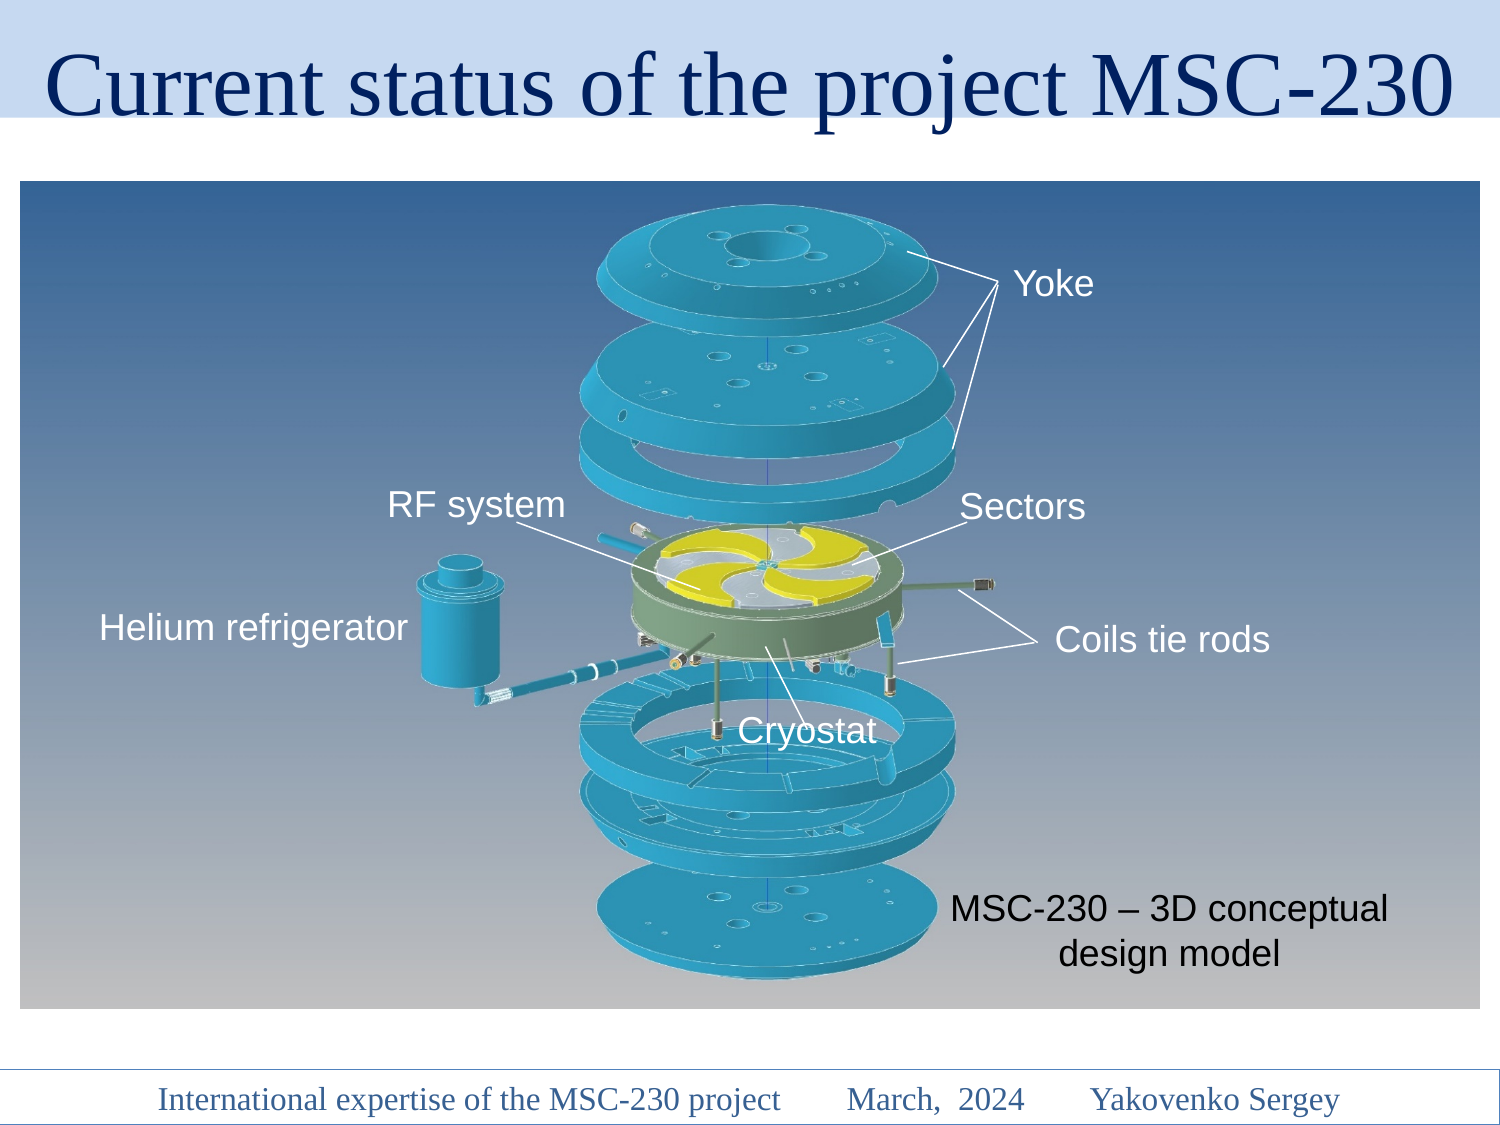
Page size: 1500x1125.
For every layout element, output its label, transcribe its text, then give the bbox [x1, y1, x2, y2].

text_box International expertise of the MSC-230 project March, 2024 Yakovenko Sergey [0, 1069, 1500, 1125]
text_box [20, 181, 1480, 1010]
title Current status of the project MSC-230 [0, 0, 1500, 118]
